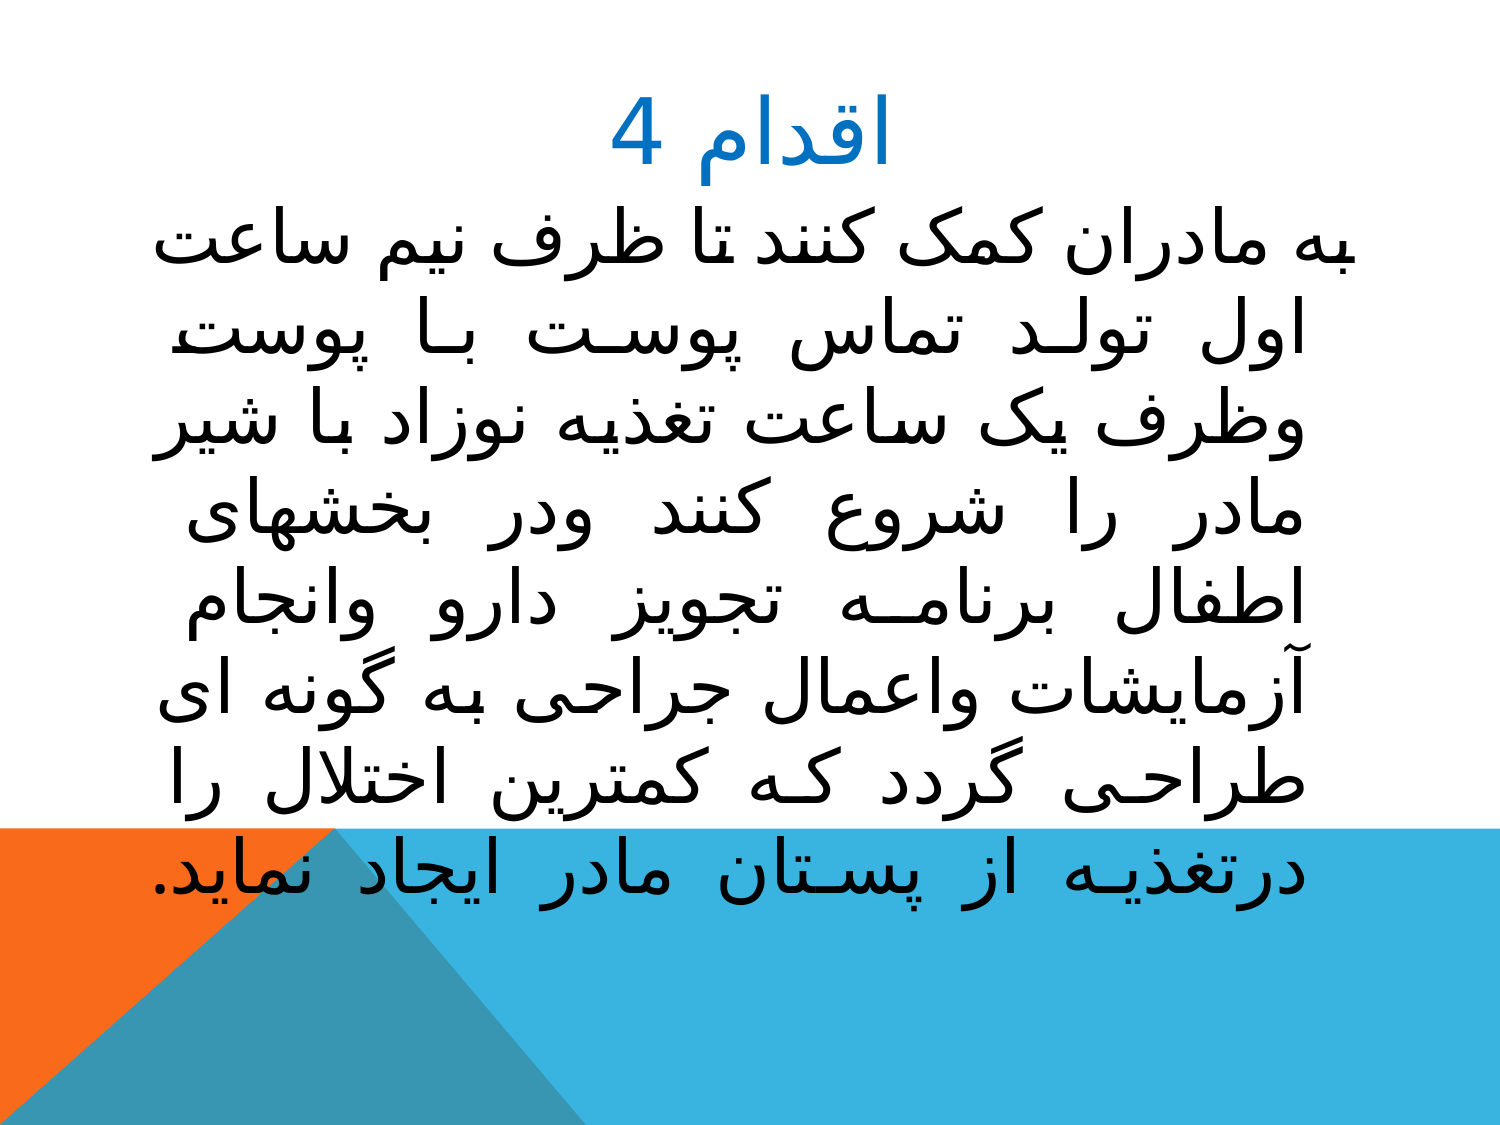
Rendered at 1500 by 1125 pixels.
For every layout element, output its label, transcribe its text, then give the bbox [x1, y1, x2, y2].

list به مادران کمک کنند تا ظرف نیم ساعت اول تولد تماس پوست با پوست وظرف یک ساعت تغذیه نوزاد با شیر مادر را شروع کنند ودر بخشهای اطفال برنامه تجویز دارو وانجام آزمایشات واعمال جراحی به گونه ای طراحی گردد که کمترین اختلال را درتغذیه از پستان مادر ایجاد نماید. [135, 180, 1369, 811]
title اقدام 4 [135, 60, 1369, 180]
